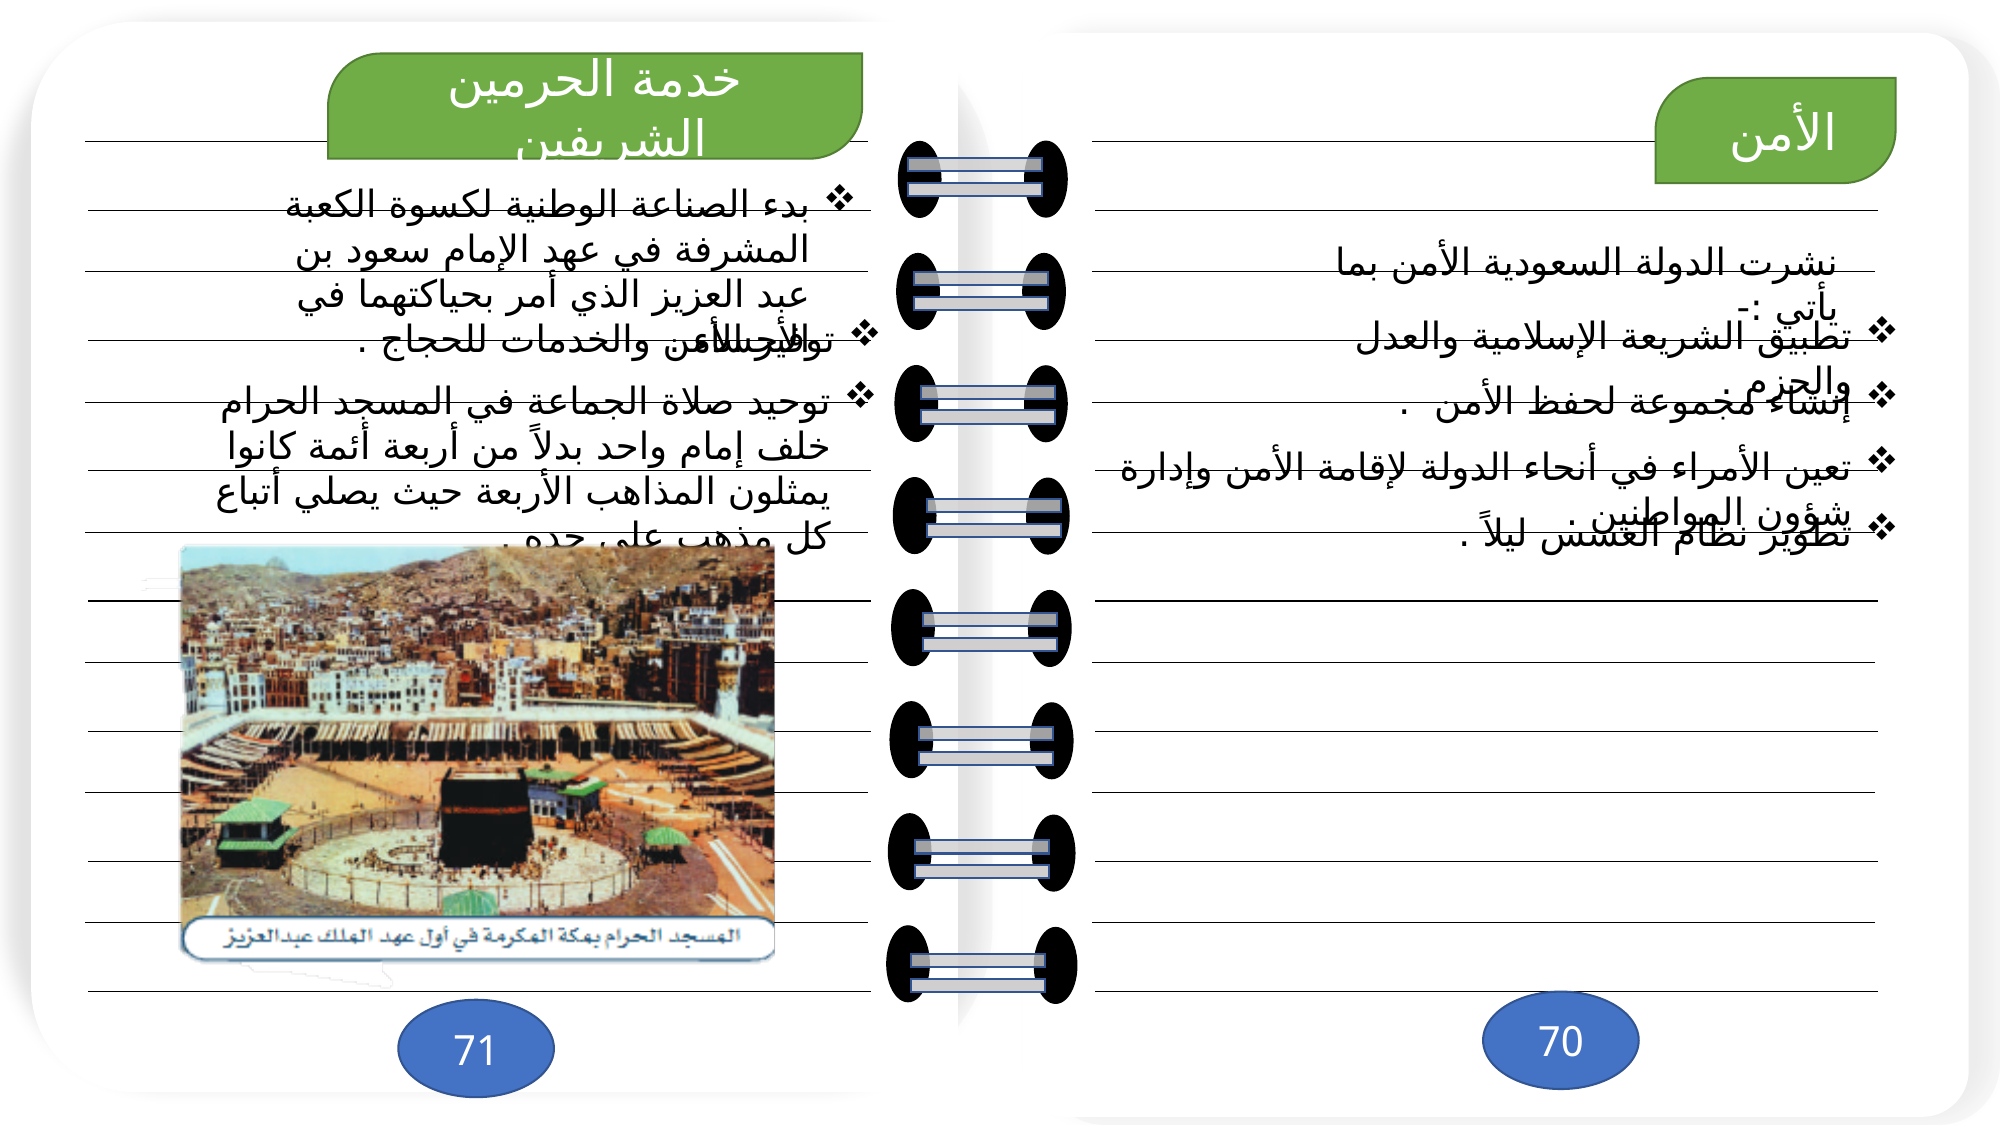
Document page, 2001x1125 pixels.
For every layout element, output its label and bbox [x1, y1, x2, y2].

text_box [17, 21, 2000, 1125]
picture [141, 525, 820, 1005]
